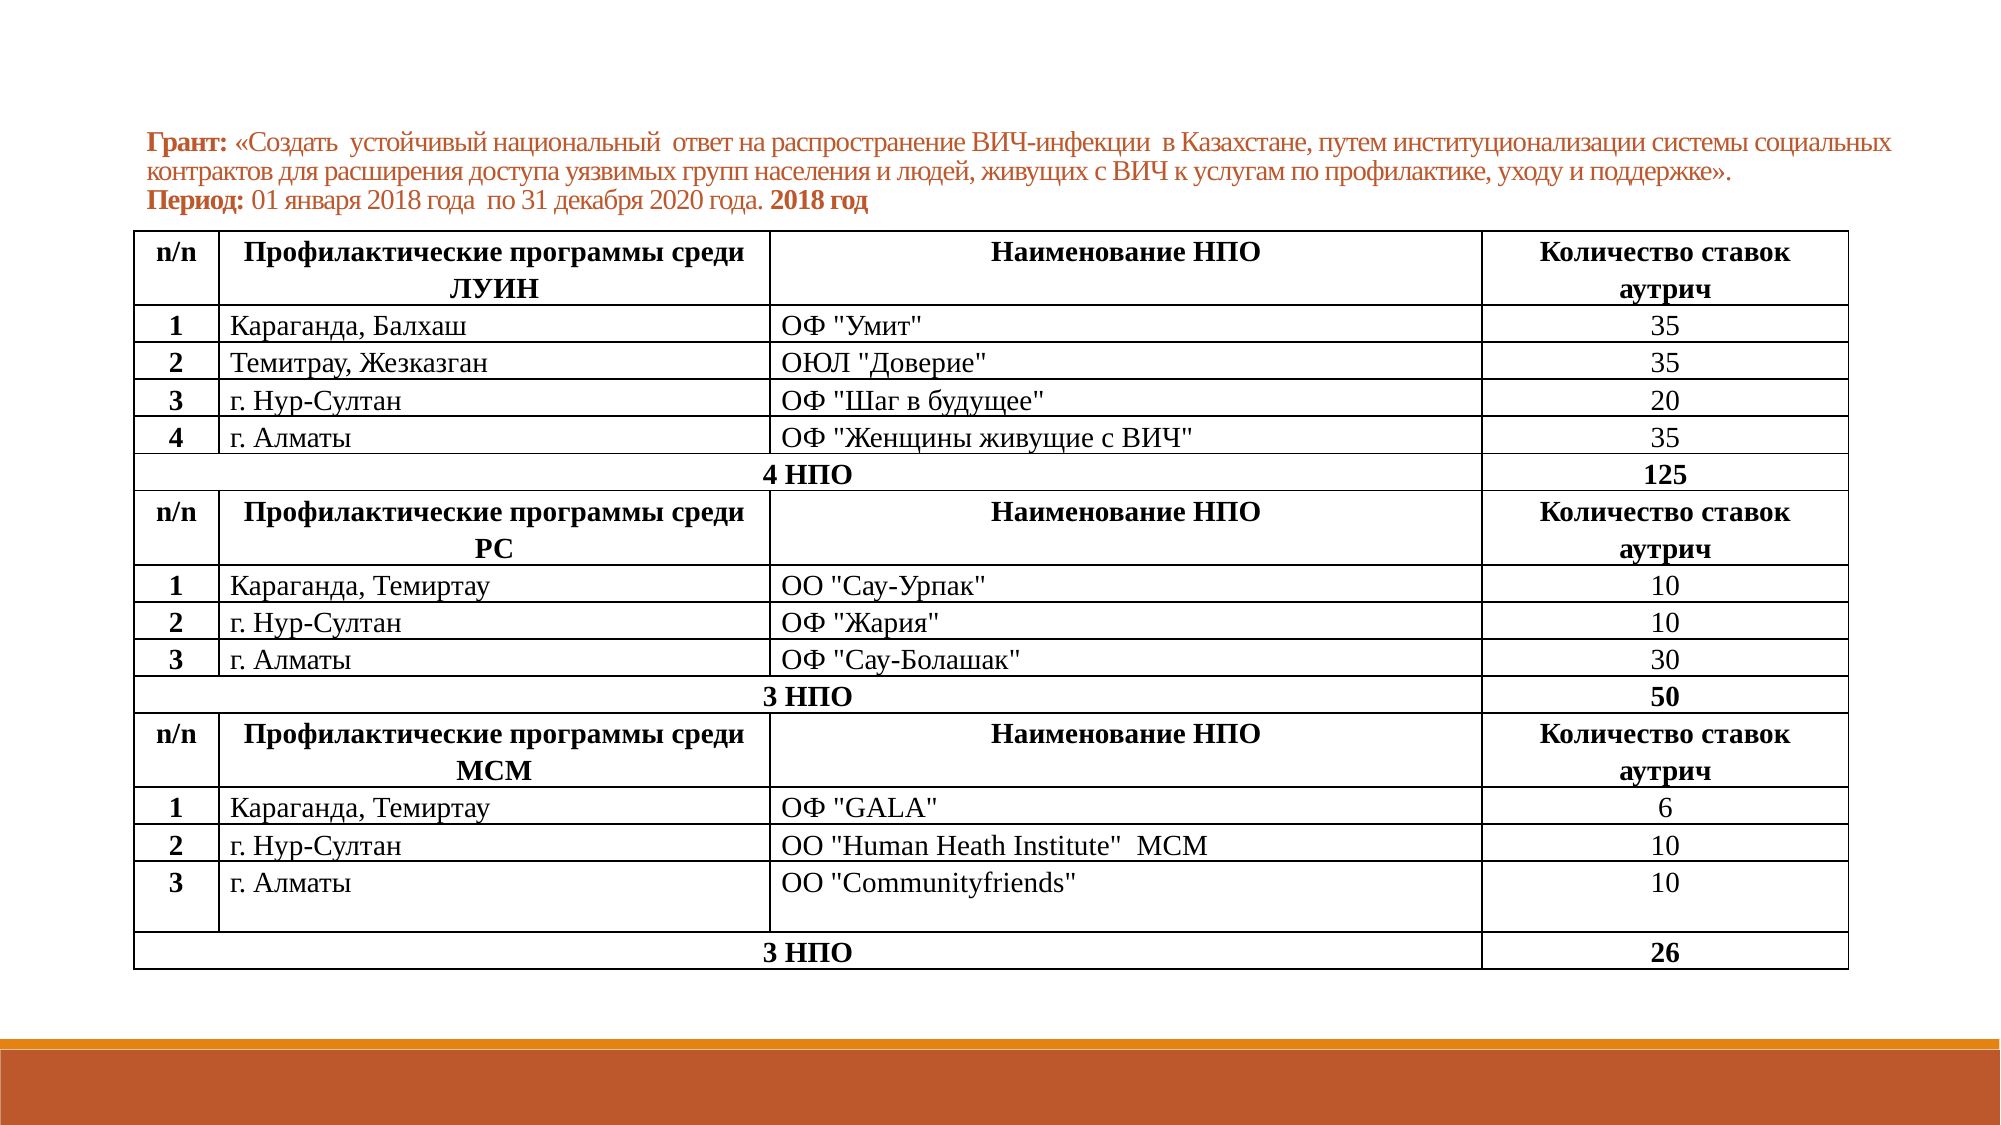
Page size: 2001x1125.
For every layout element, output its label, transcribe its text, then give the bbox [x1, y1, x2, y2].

table_cell 3 [135, 640, 218, 675]
table_cell ОО "Human Heath Institute" МСМ [771, 825, 1481, 860]
table_cell Караганда, Темиртау [220, 566, 769, 601]
table_cell 6 [1483, 788, 1848, 823]
table_cell Профилактические программы среди РС [220, 491, 769, 564]
table_cell Караганда, Балхаш [220, 306, 769, 341]
table_cell Караганда, Темиртау [220, 788, 769, 823]
table_cell 35 [1483, 417, 1848, 453]
table_cell 3 [135, 862, 218, 931]
table_header Количество ставок аутрич [1483, 232, 1848, 304]
table_cell 125 [1483, 454, 1848, 490]
table_cell n/n [135, 491, 218, 564]
table_cell 2 [135, 825, 218, 860]
table_cell Наименование НПО [771, 491, 1481, 564]
table_cell ОФ "Сау-Болашак" [771, 640, 1481, 675]
table_cell 50 [1483, 677, 1848, 712]
table_cell Количество ставок аутрич [1483, 491, 1848, 564]
table_cell 10 [1483, 566, 1848, 601]
table_cell 4 [135, 417, 218, 453]
table_cell 3 НПО [135, 933, 1481, 968]
table_cell 26 [1483, 933, 1848, 968]
table_cell n/n [135, 714, 218, 786]
table_cell ОФ "Умит" [771, 306, 1481, 341]
table_cell 3 [135, 380, 218, 415]
table_cell г. Алматы [220, 862, 769, 931]
table_cell г. Нур-Султан [220, 603, 769, 638]
table_cell ОФ "Женщины живущие с ВИЧ" [771, 417, 1481, 453]
table_header n/n [135, 232, 218, 304]
table_cell 1 [135, 566, 218, 601]
table_cell ОО "Communityfriends" [771, 862, 1481, 931]
table_header Профилактические программы среди ЛУИН [220, 232, 769, 304]
table_cell 2 [135, 343, 218, 378]
table_cell ОФ "GALA" [771, 788, 1481, 823]
table_cell Профилактические программы среди МСМ [220, 714, 769, 786]
table_cell 3 НПО [135, 677, 1481, 712]
table_cell ОЮЛ "Доверие" [771, 343, 1481, 378]
table_cell г. Нур-Султан [220, 380, 769, 415]
table_cell 35 [1483, 306, 1848, 341]
table_cell 1 [135, 306, 218, 341]
table_cell 1 [135, 788, 218, 823]
table_cell 10 [1483, 603, 1848, 638]
table_cell г. Нур-Султан [220, 825, 769, 860]
table_cell г. Алматы [220, 640, 769, 675]
table_cell Наименование НПО [771, 714, 1481, 786]
table_cell 20 [1483, 380, 1848, 415]
table_cell 4 НПО [135, 454, 1481, 490]
table_cell ОФ "Жария" [771, 603, 1481, 638]
table_cell 2 [135, 603, 218, 638]
table_cell 10 [1483, 825, 1848, 860]
title Грант: «Создать устойчивый национальный ответ на распространение ВИЧ-инфекции в Казахстане, путем институционализации системы социальных контрактов для расширения доступа уязвимых групп населения и людей, живущих с ВИЧ к услугам по профилактике, уходу и поддержке». Период: 01 января 2018 года по 31 декабря 2020 года. 2018 год [131, 40, 1926, 317]
table_cell ОО "Сау-Урпак" [771, 566, 1481, 601]
table_cell 10 [1483, 862, 1848, 931]
table_header Наименование НПО [771, 232, 1481, 304]
table_cell 30 [1483, 640, 1848, 675]
table_cell Темитрау, Жезказган [220, 343, 769, 378]
table_cell г. Алматы [220, 417, 769, 453]
table_cell 35 [1483, 343, 1848, 378]
table_cell Количество ставок аутрич [1483, 714, 1848, 786]
table_cell ОФ "Шаг в будущее" [771, 380, 1481, 415]
